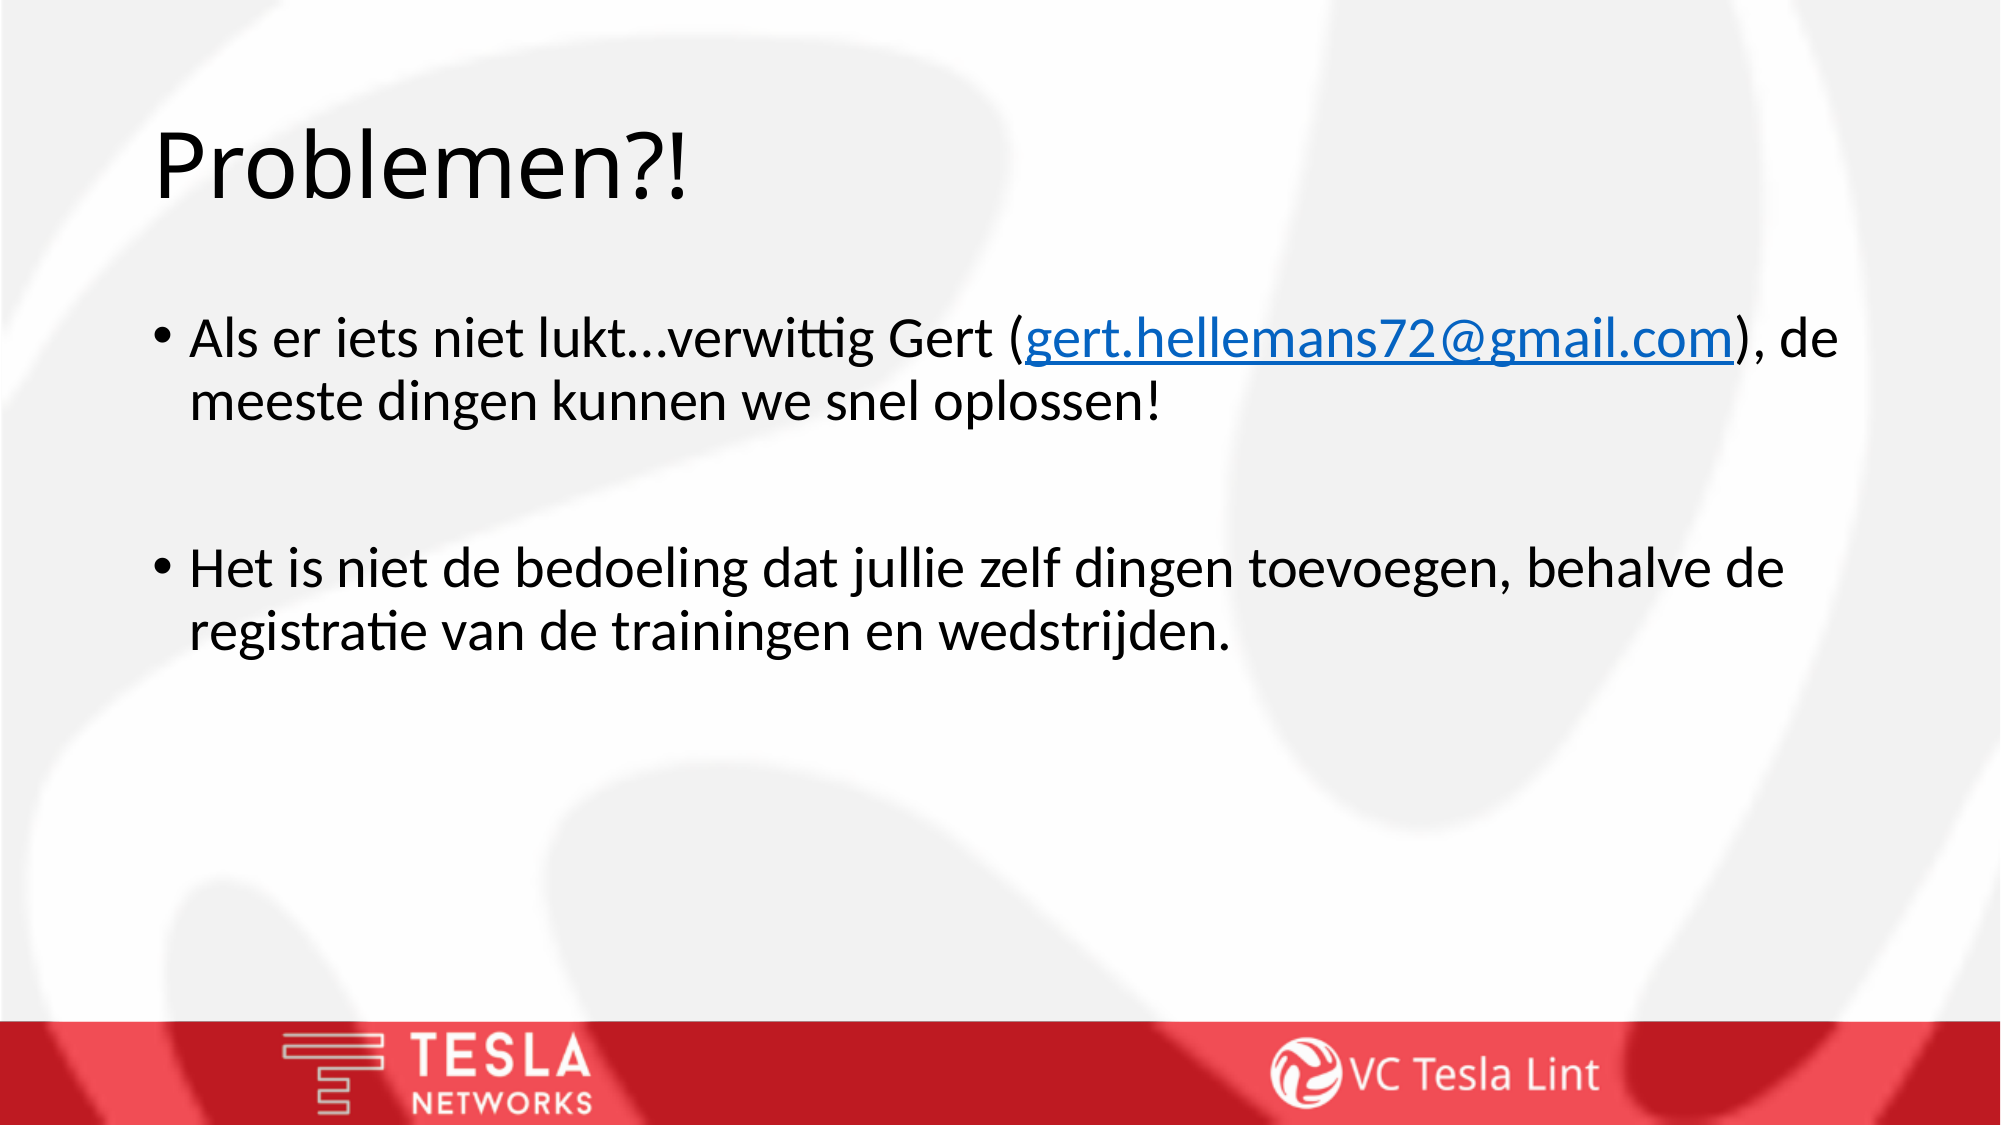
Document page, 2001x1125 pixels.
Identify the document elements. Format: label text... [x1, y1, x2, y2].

list Als er iets niet lukt…verwittig Gert (gert.hellemans72@gmail.com), de meeste dingen kunnen we snel oplossen! Het is niet de bedoeling dat jullie zelf dingen toevoegen, behalve de registratie van de trainingen en wedstrijden. [137, 299, 1863, 1014]
picture [0, 0, 2001, 1125]
title Problemen?! [137, 59, 1863, 278]
